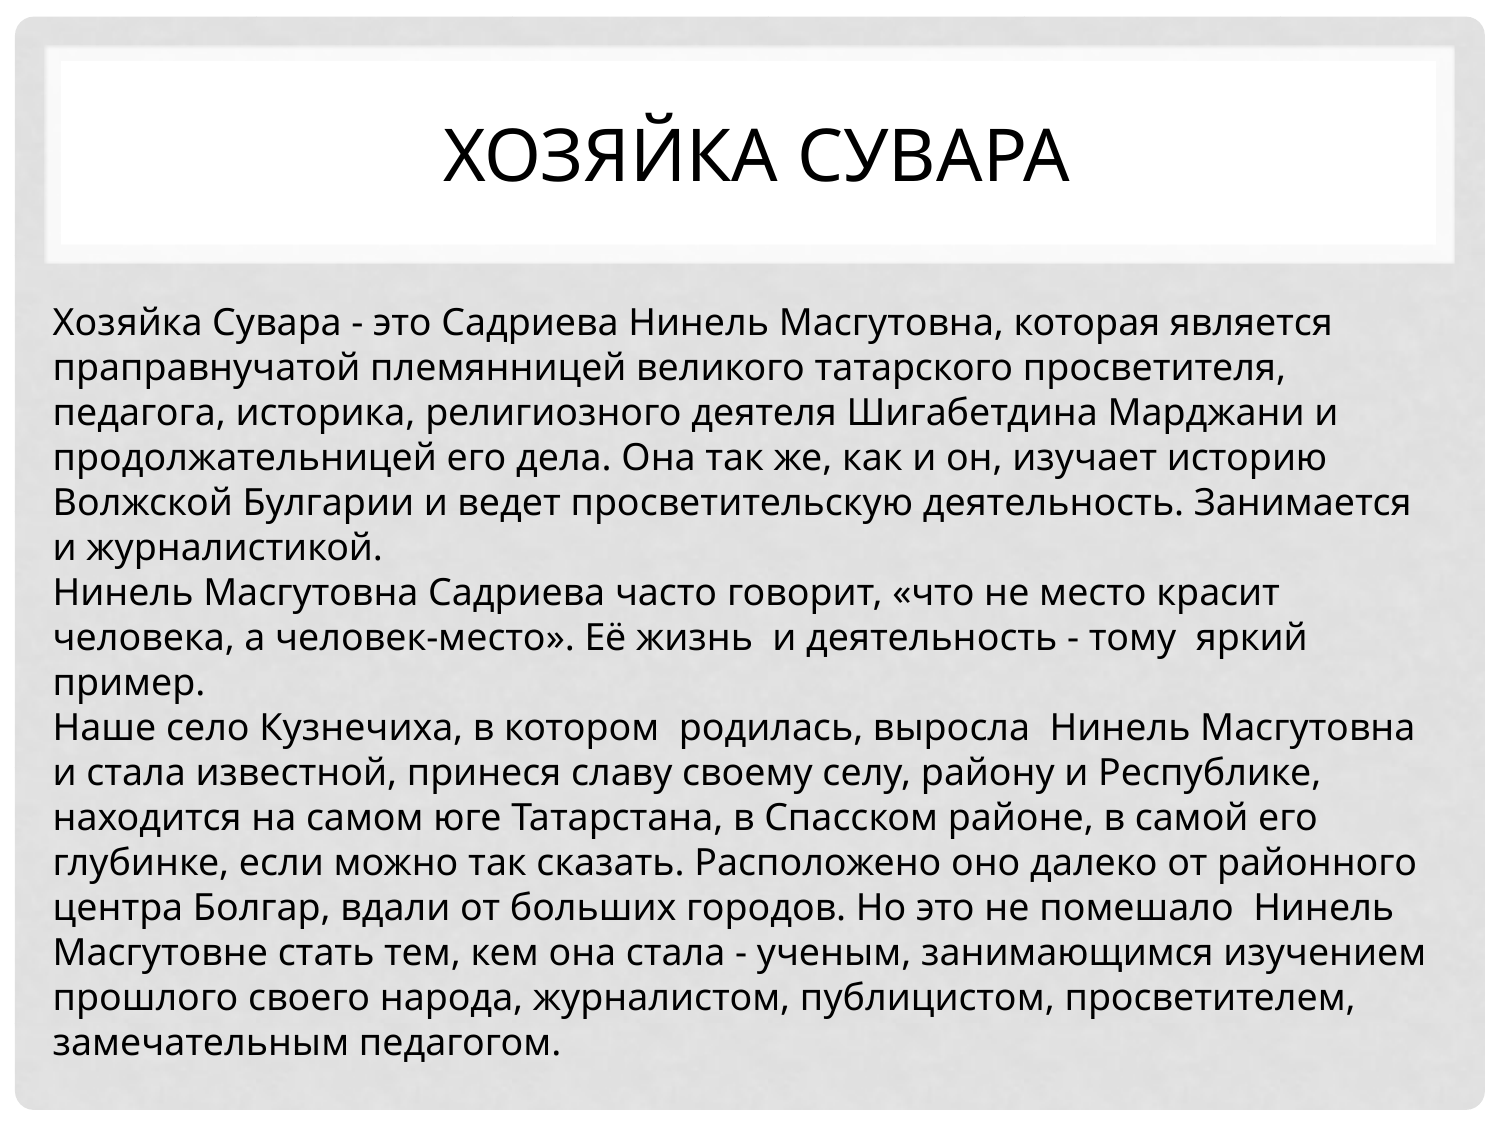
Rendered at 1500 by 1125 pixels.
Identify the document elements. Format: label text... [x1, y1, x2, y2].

title хозяйка сувара [69, 66, 1425, 238]
text_box Хозяйка Сувара - это Садриева Нинель Масгутовна, которая является праправнучатой племянницей великого татарского просветителя, педагога, историка, религиозного деятеля Шигабетдина Марджани и продолжательницей его дела. Она так же, как и он, изучает историю Волжской Булгарии и ведет просветительскую деятельность. Занимается и журналистикой. Нинель Масгутовна Садриева часто говорит, «что не место красит человека, а человек-место». Её жизнь и деятельность - тому яркий пример. Наше село Кузнечиха, в котором родилась, выросла Нинель Масгутовна и стала известной, принеся славу своему селу, району и Республике, находится на самом юге Татарстана, в Спасском районе, в самой его глубинке, если можно так сказать. Расположено оно далеко от районного центра Болгар, вдали от больших городов. Но это не помешало Нинель Масгутовне стать тем, кем она стала - ученым, занимающимся изучением прошлого своего народа, журналистом, публицистом, просветителем, замечательным педагогом. [38, 290, 1456, 1071]
